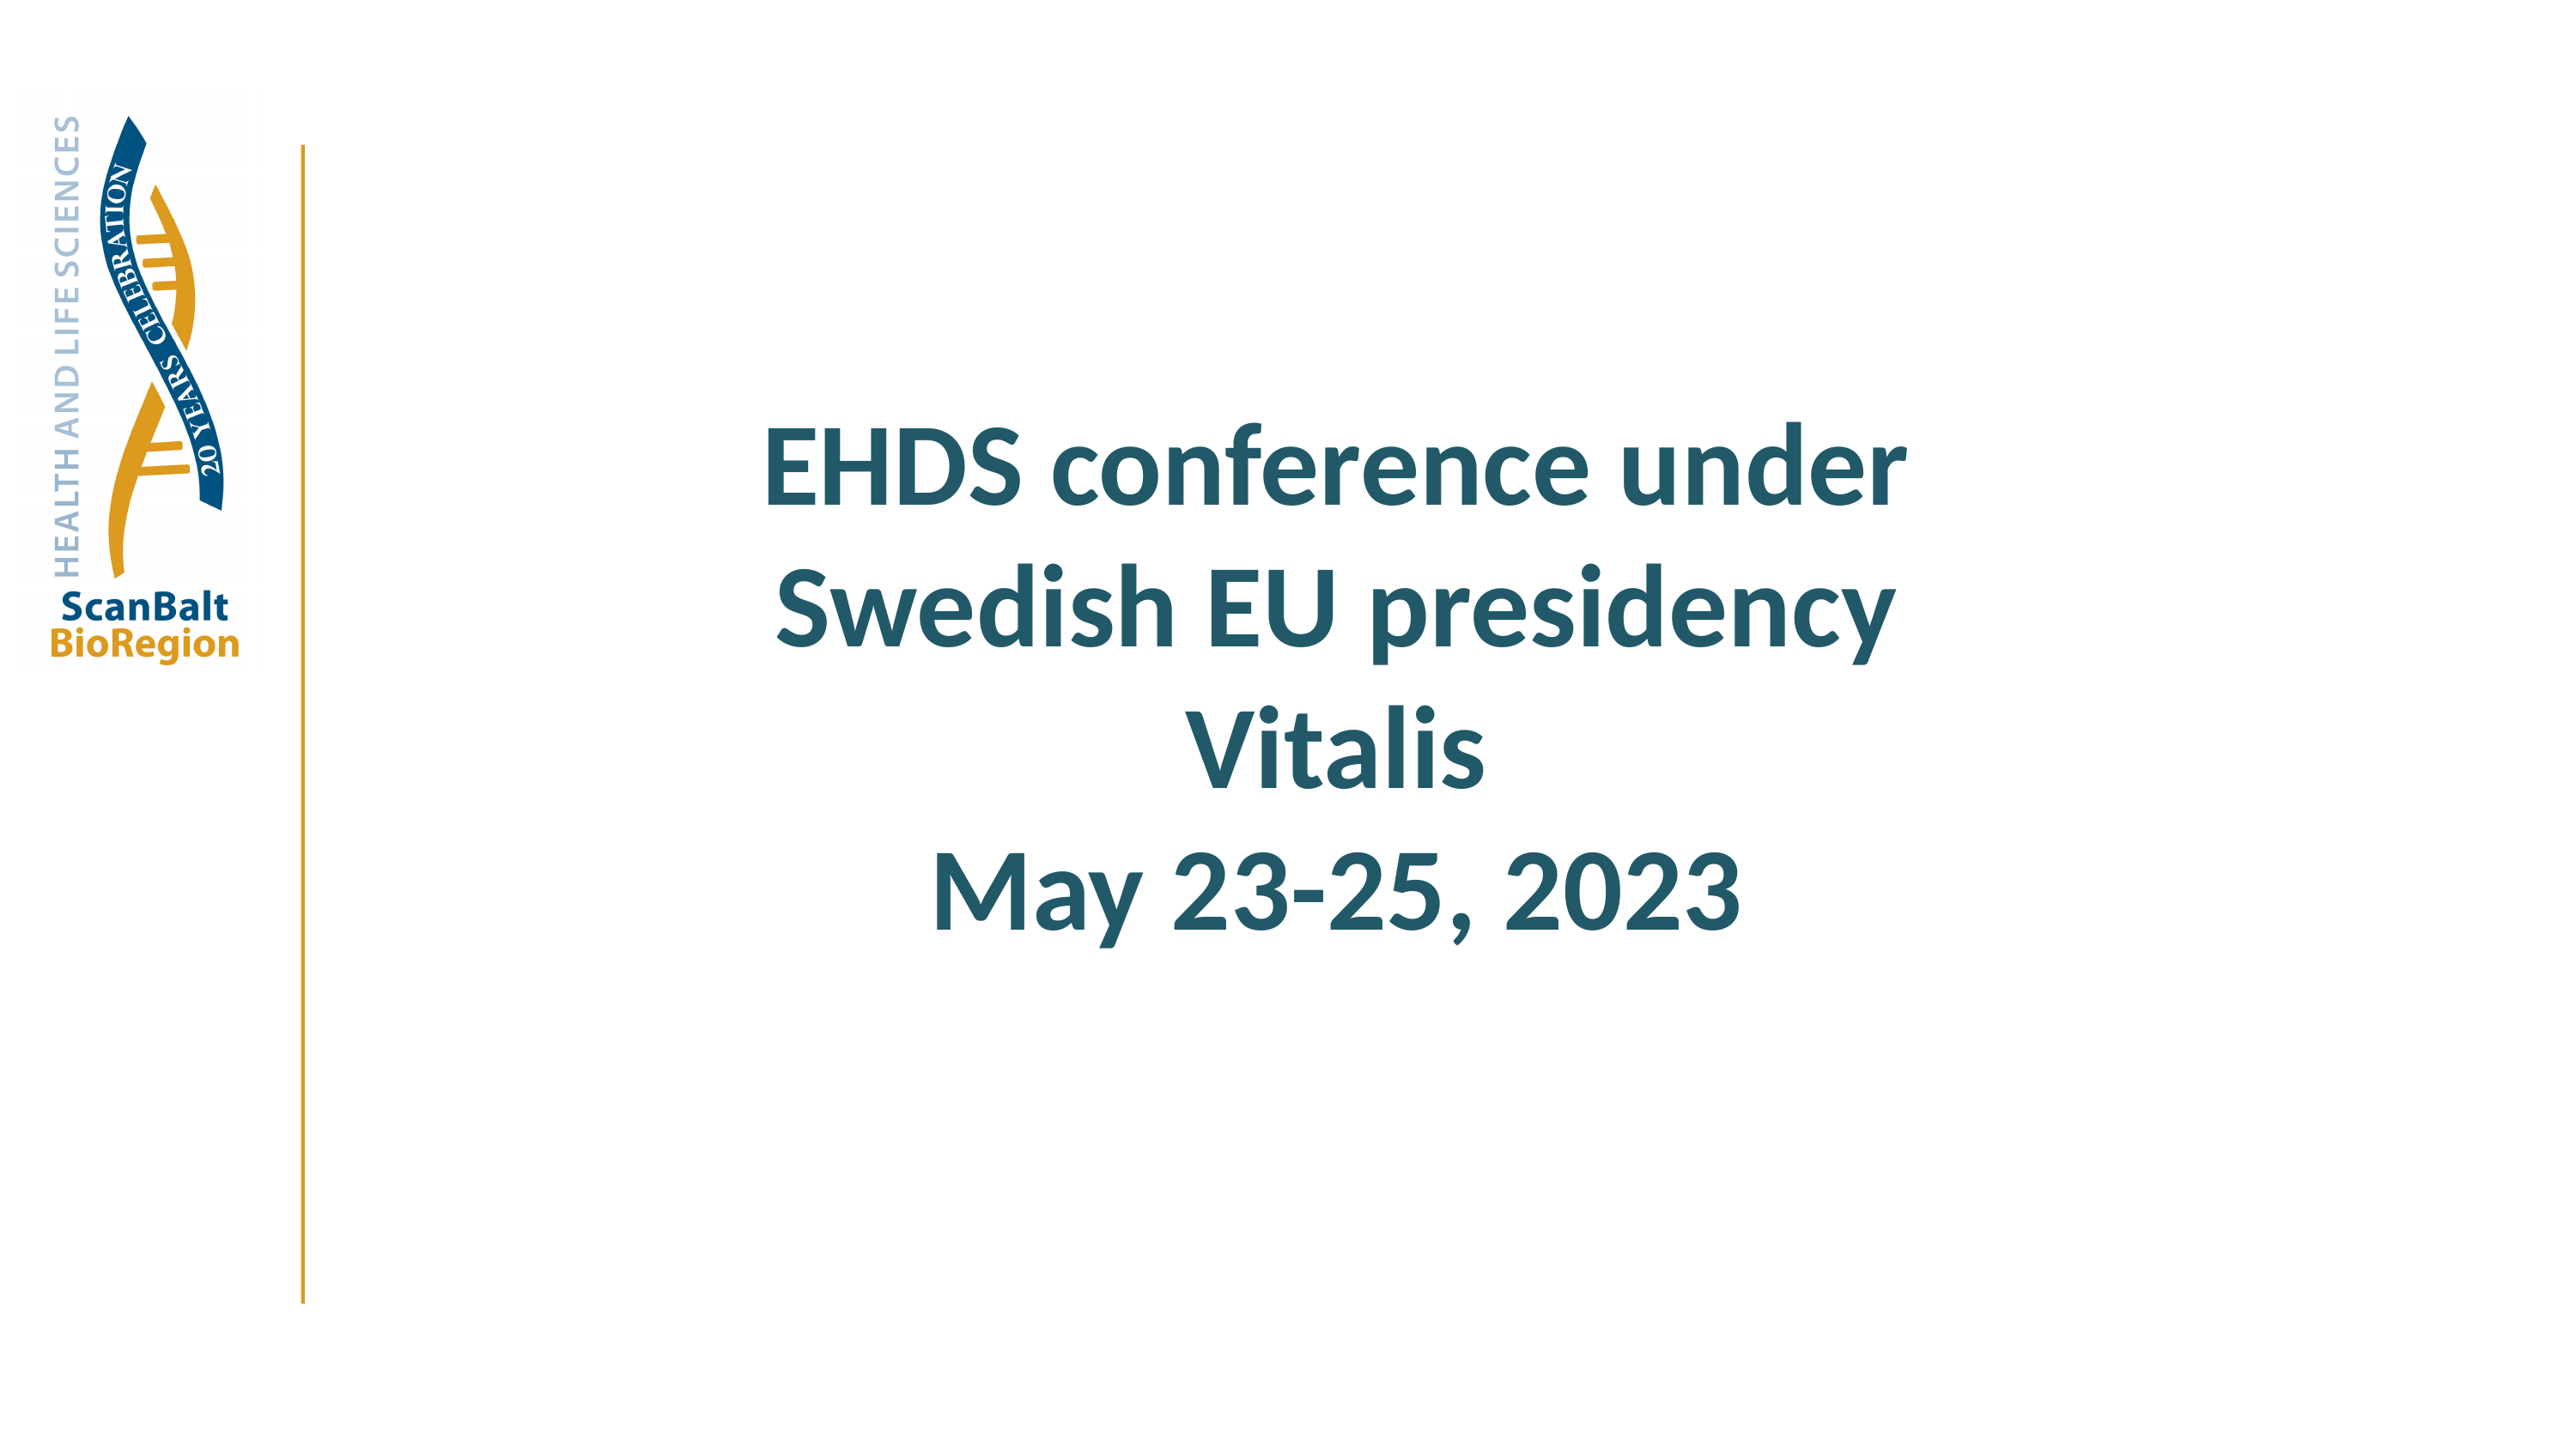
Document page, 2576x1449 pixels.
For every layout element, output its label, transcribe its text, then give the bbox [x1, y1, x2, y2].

text_box EHDS conference under Swedish EU presidency Vitalis May 23-25, 2023 [744, 380, 1929, 999]
text_box [301, 144, 306, 1304]
picture [21, 88, 268, 682]
